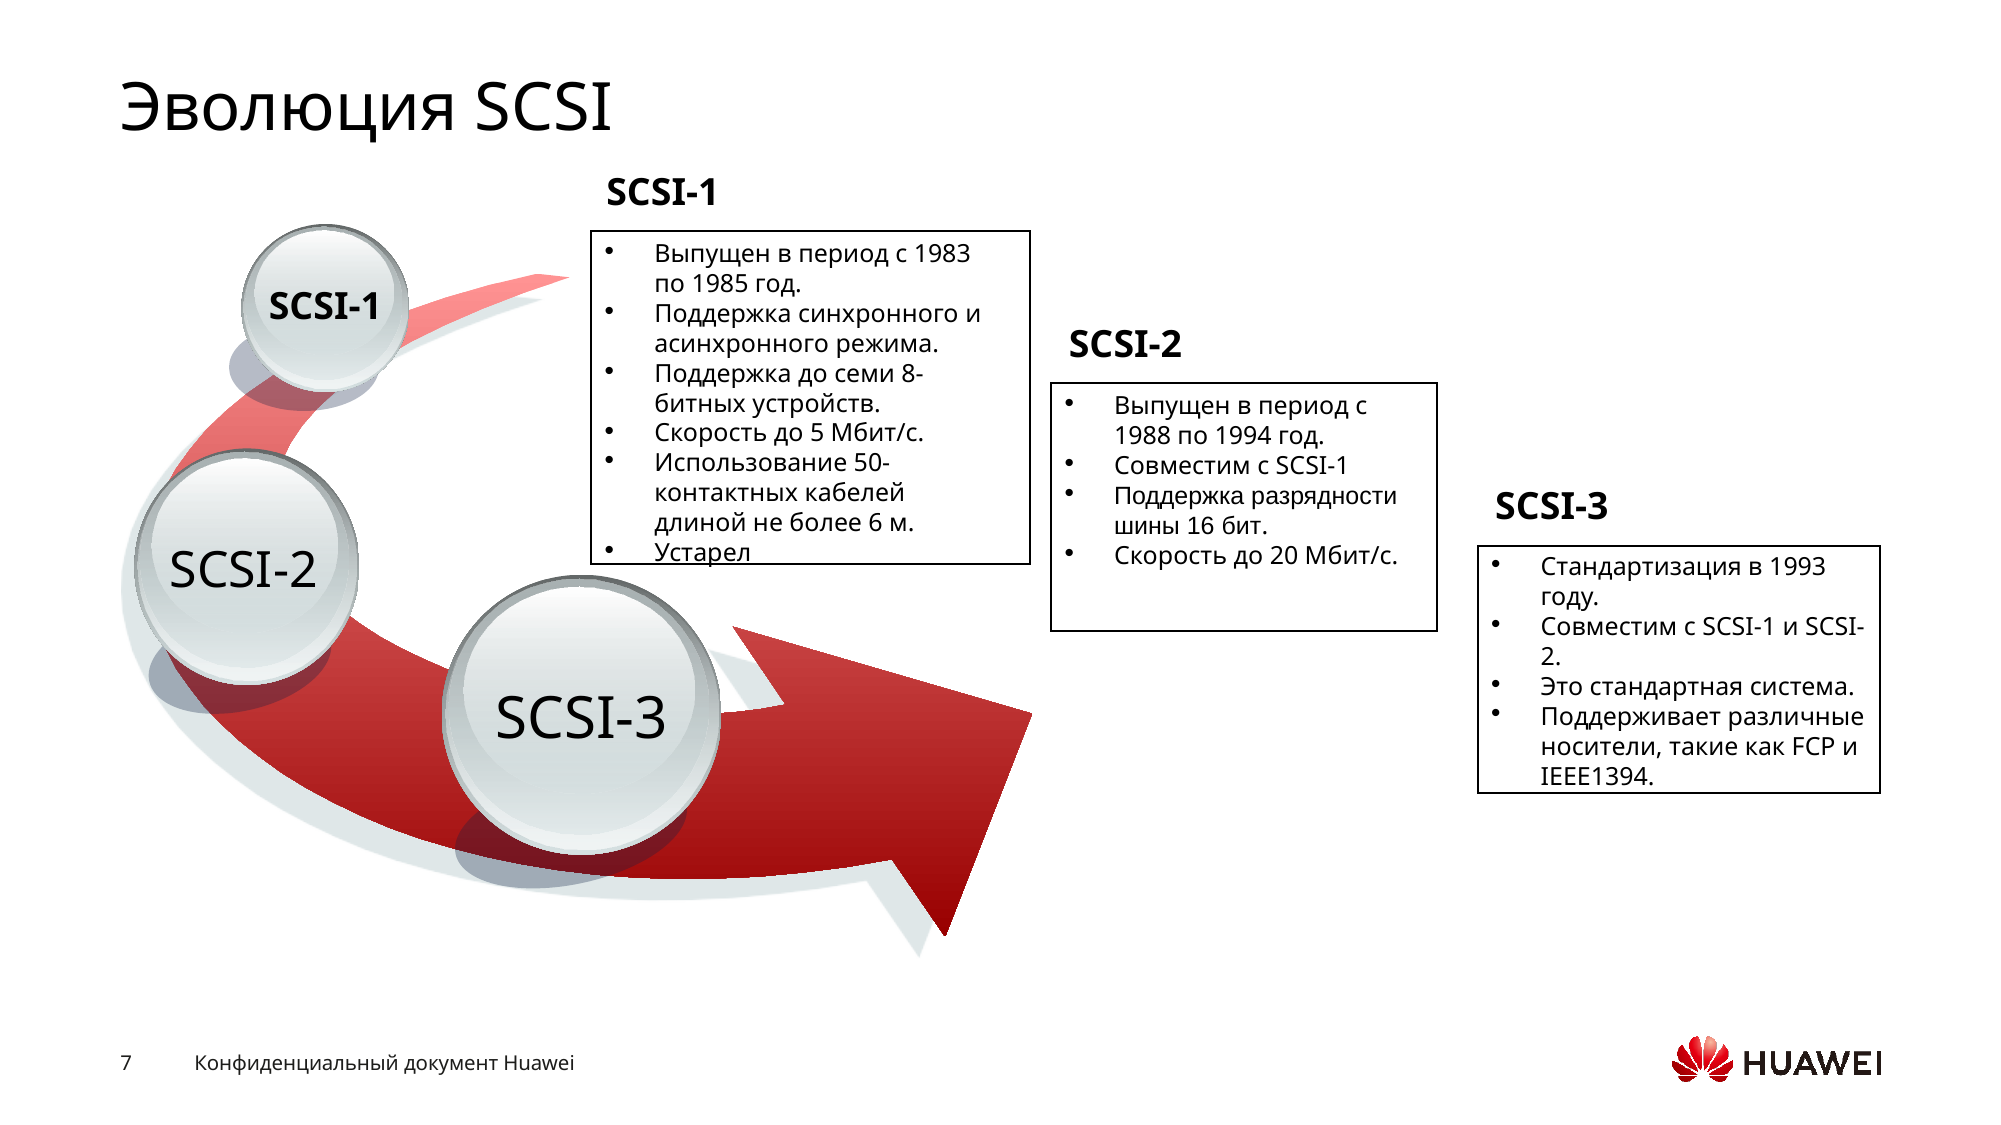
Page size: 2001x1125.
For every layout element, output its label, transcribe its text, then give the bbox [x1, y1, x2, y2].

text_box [134, 223, 1033, 937]
text_box SCSI-1 [591, 160, 774, 207]
picture [1672, 1036, 1881, 1082]
text_box SCSI-2 [1053, 312, 1243, 374]
title Эволюция SCSI [120, 73, 1880, 155]
text_box [1050, 382, 1438, 632]
text_box SCSI-3 [1480, 475, 1668, 536]
text_box Стандартизация в 1993 году. Совместим с SCSI-1 и SCSI-2. Это стандартная система. Поддерживает различные носители, такие как FCP и IEEE1394. [1477, 543, 1881, 792]
text_box Выпущен в период с 1988 по 1994 год. Совместим с SCSI-1 Поддержка разрядности шины 16 бит. Скорость до 20 Мбит/с. [1051, 383, 1426, 623]
